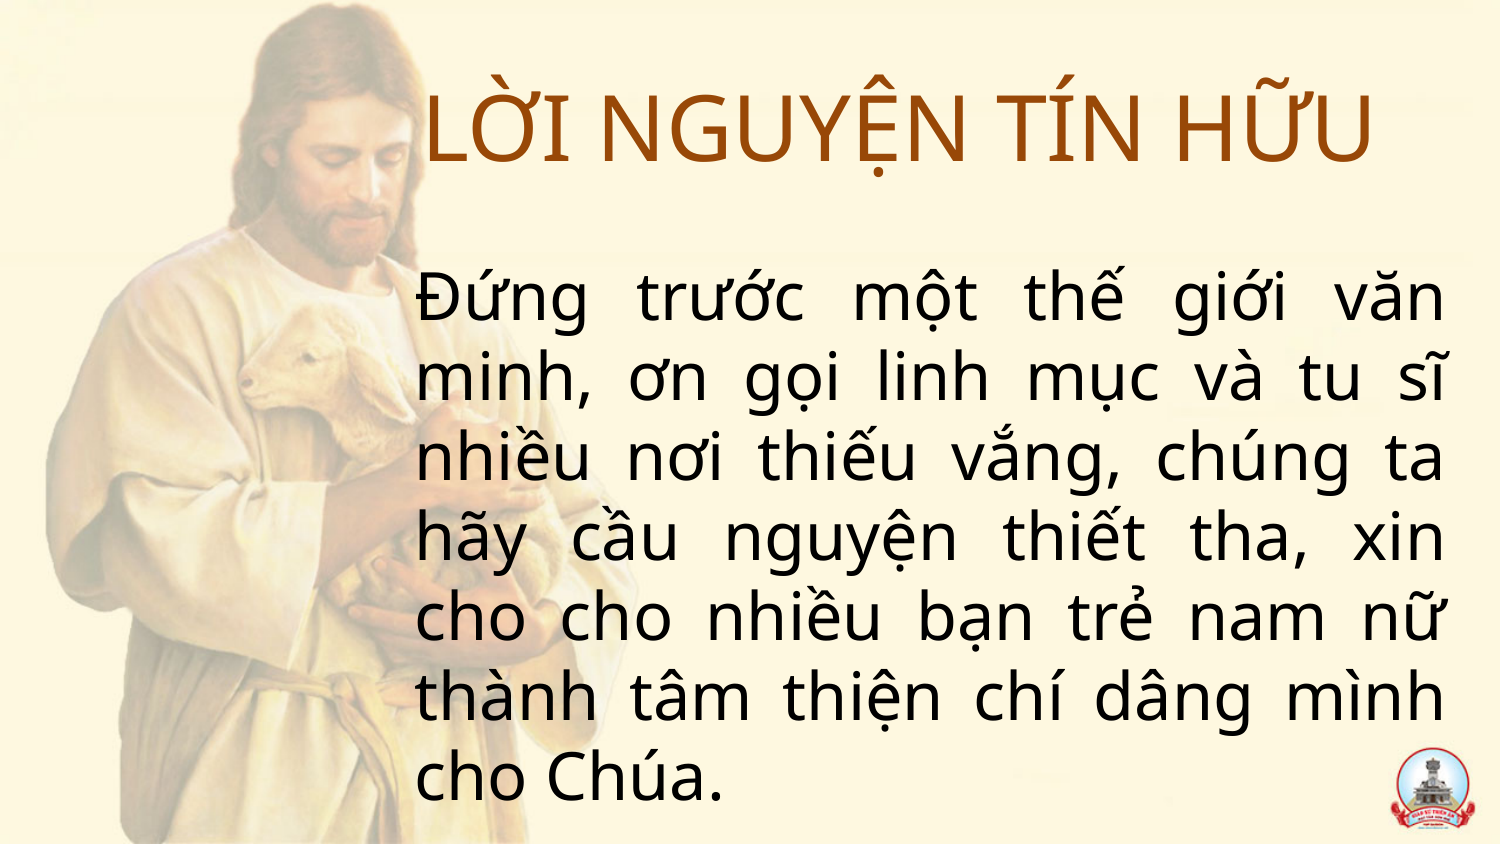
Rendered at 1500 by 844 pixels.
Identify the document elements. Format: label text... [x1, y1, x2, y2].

text_box Đứng trước một thế giới văn minh, ơn gọi linh mục và tu sĩ nhiều nơi thiếu vắng, chúng ta hãy cầu nguyện thiết tha, xin cho cho nhiều bạn trẻ nam nữ thành tâm thiện chí dâng mình cho Chúa. [399, 246, 1463, 822]
picture [0, 0, 1500, 844]
title LỜI NGUYỆN TÍN HỮU [300, 34, 1500, 216]
